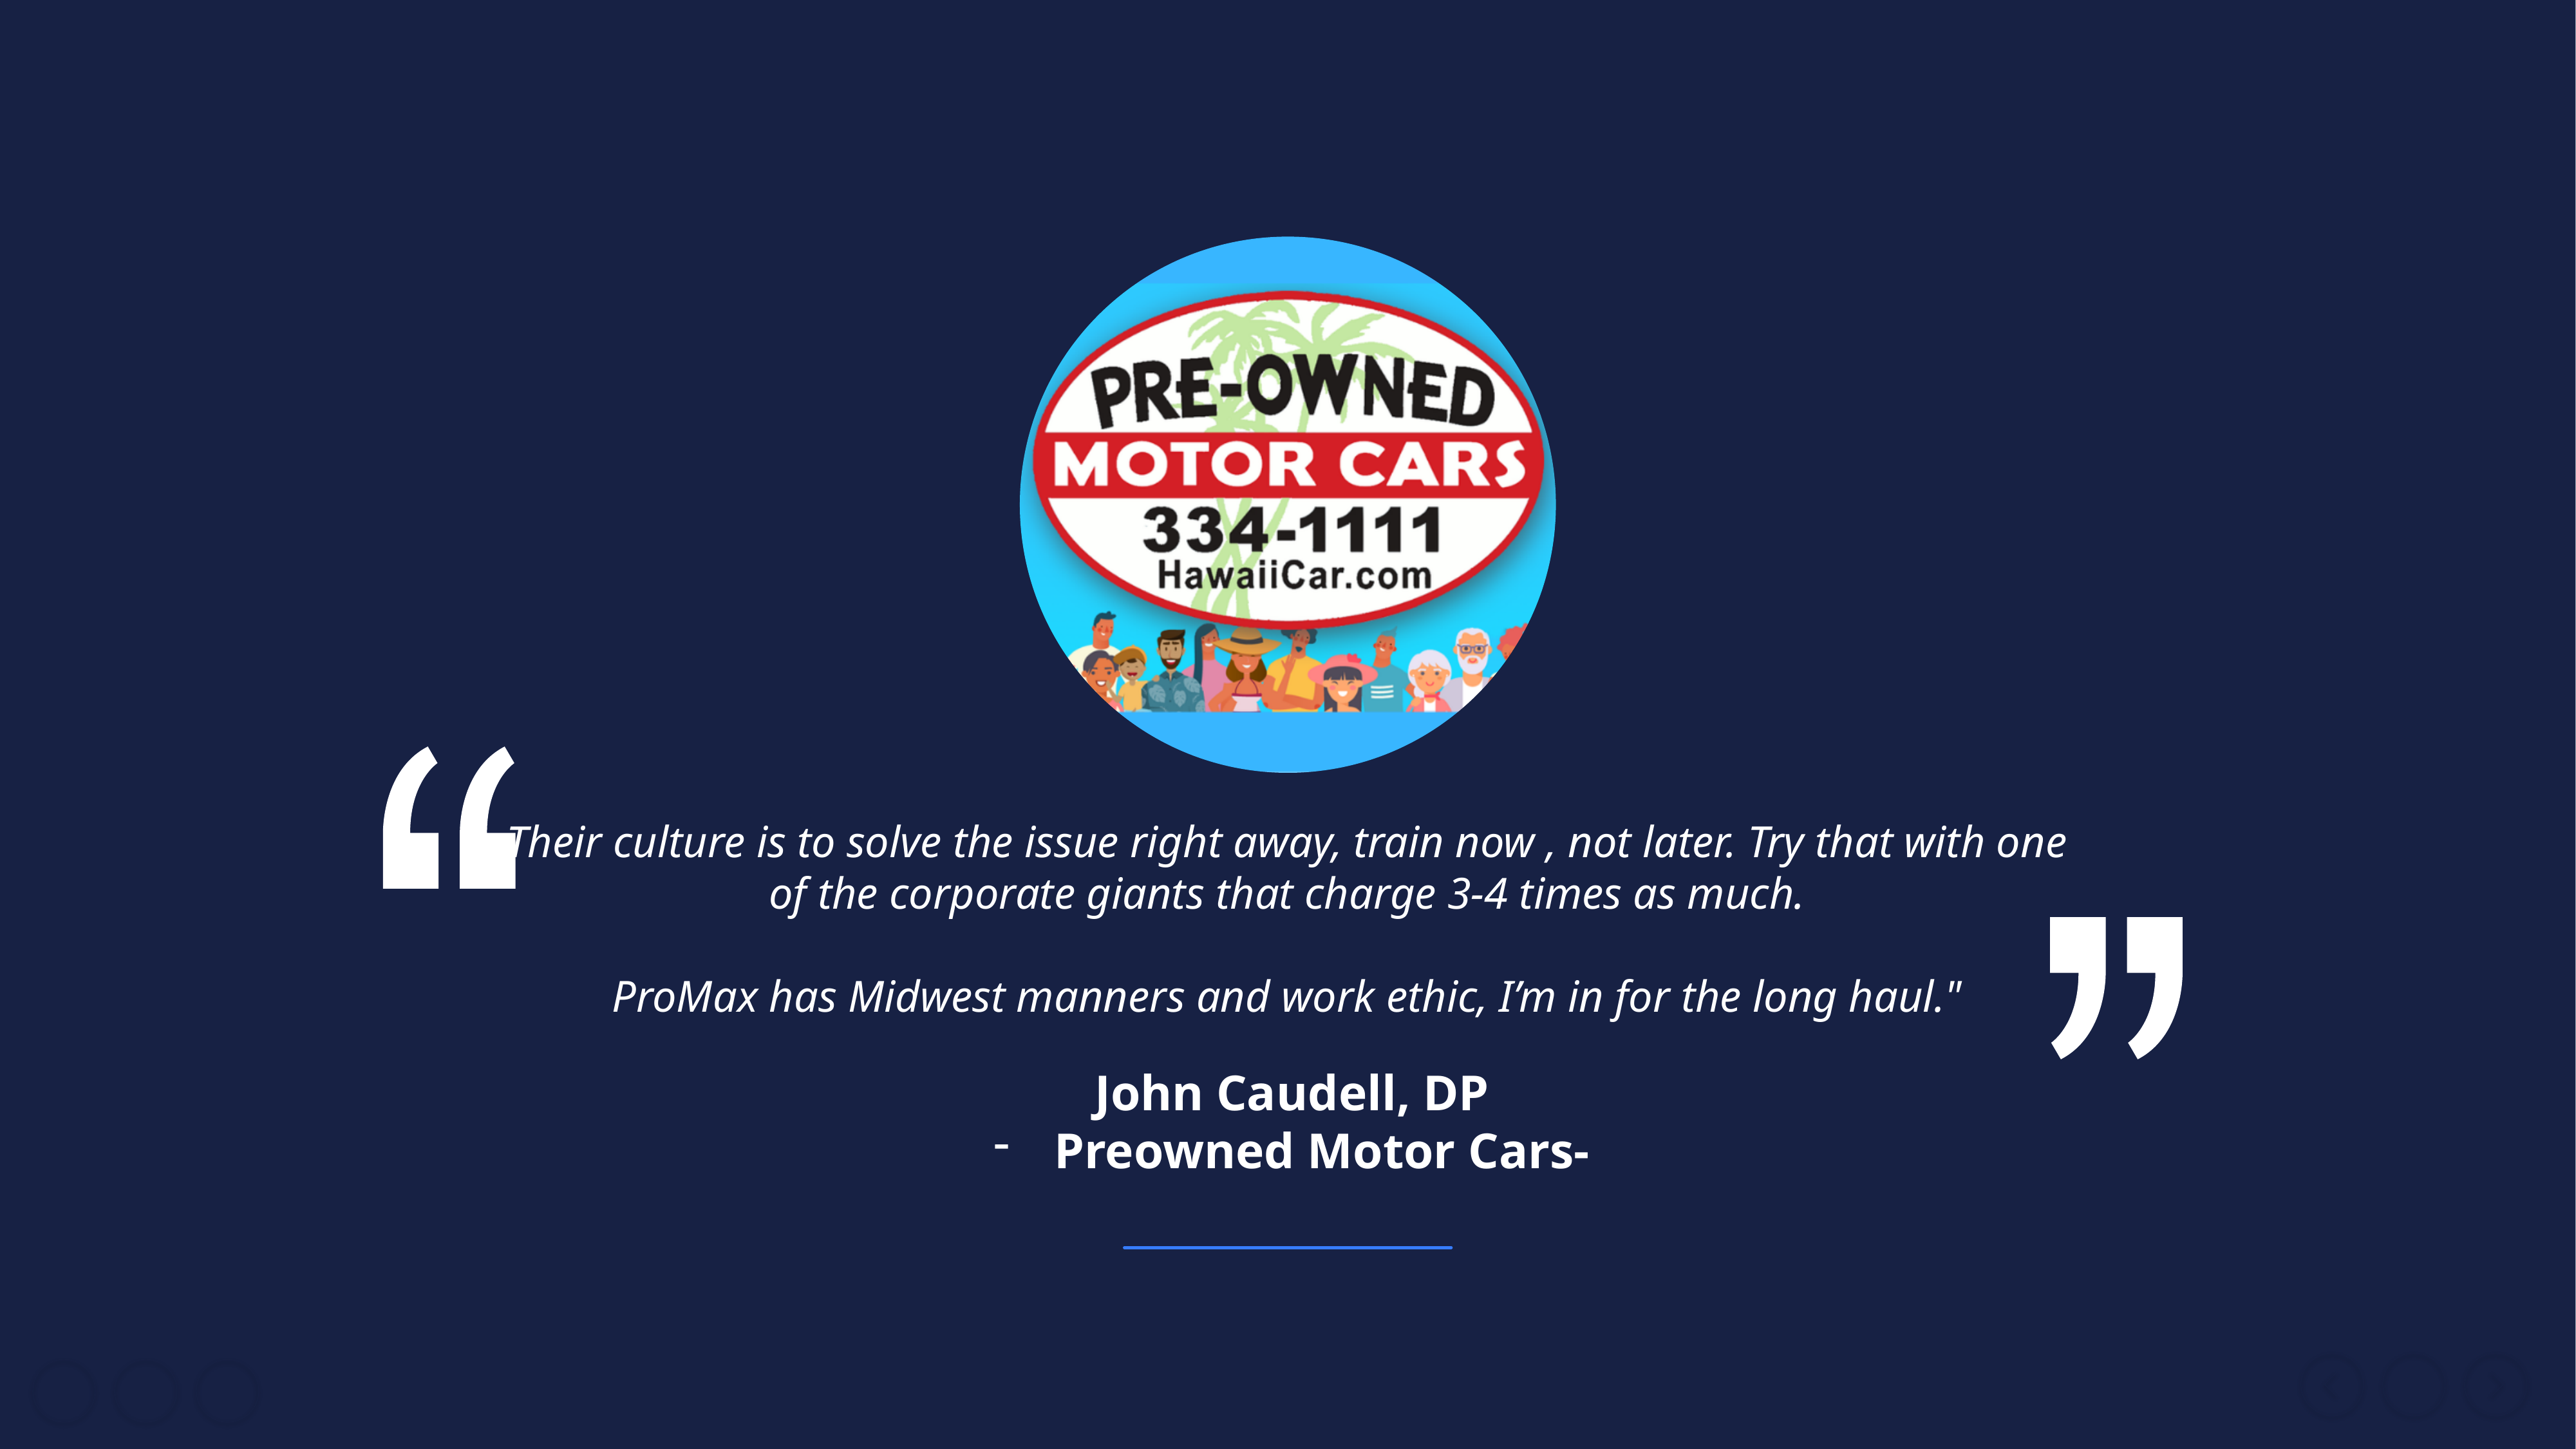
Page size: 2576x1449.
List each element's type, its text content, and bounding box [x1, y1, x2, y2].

text_box Their culture is to solve the issue right away, train now , not later. Try that with one of the corporate giants that charge 3-4 times as much. ProMax has Midwest manners and work ethic, I’m in for the long haul." [492, 810, 2084, 1026]
picture [1019, 236, 1556, 773]
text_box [2049, 916, 2184, 1061]
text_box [382, 745, 516, 890]
text_box John Caudell, DP Preowned Motor Cars- [984, 1057, 1599, 1183]
